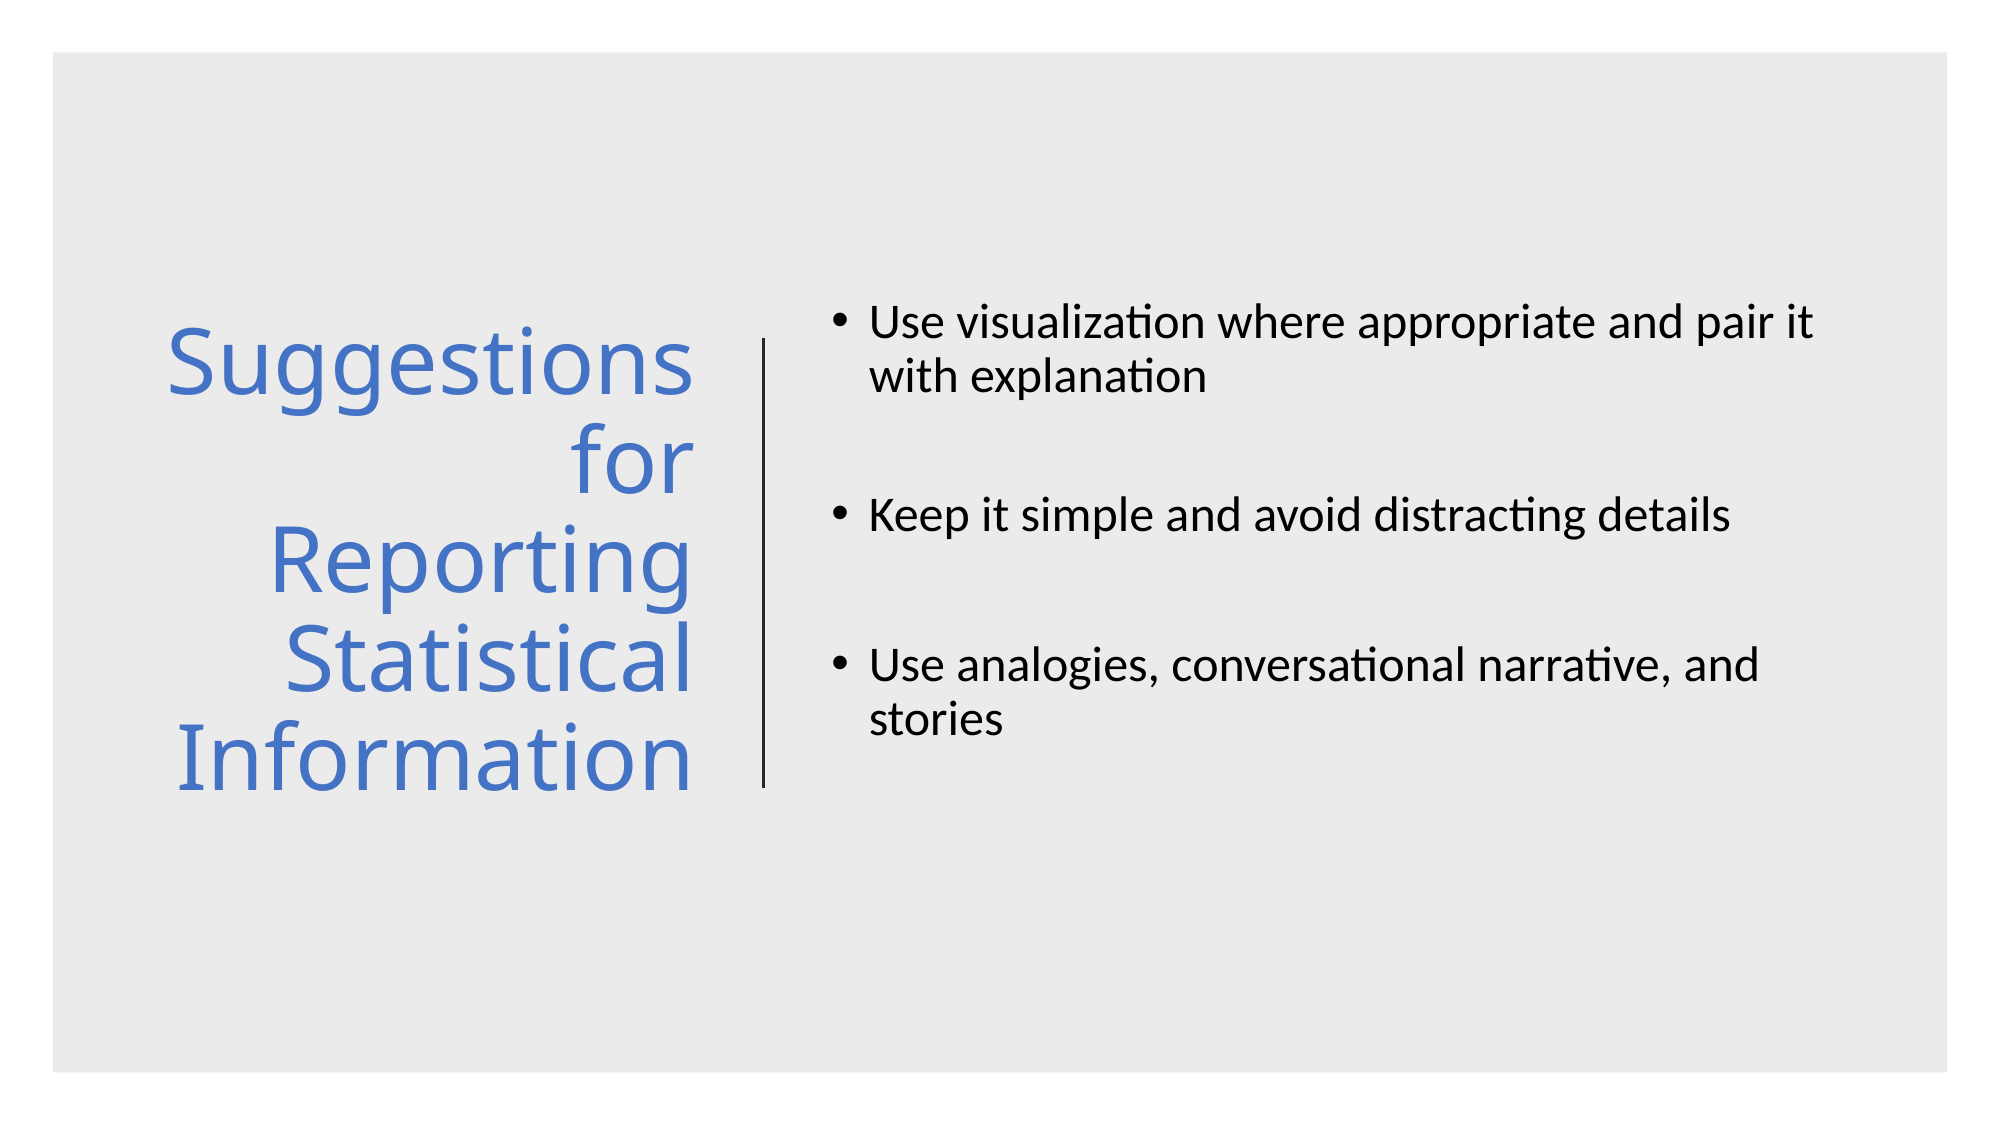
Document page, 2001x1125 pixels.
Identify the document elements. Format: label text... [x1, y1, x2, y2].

list Use visualization where appropriate and pair it with explanation Keep it simple and avoid distracting details Use analogies, conversational narrative, and stories [816, 158, 1863, 967]
text_box [52, 51, 1948, 1073]
title Suggestions for Reporting Statistical Information [137, 158, 711, 967]
